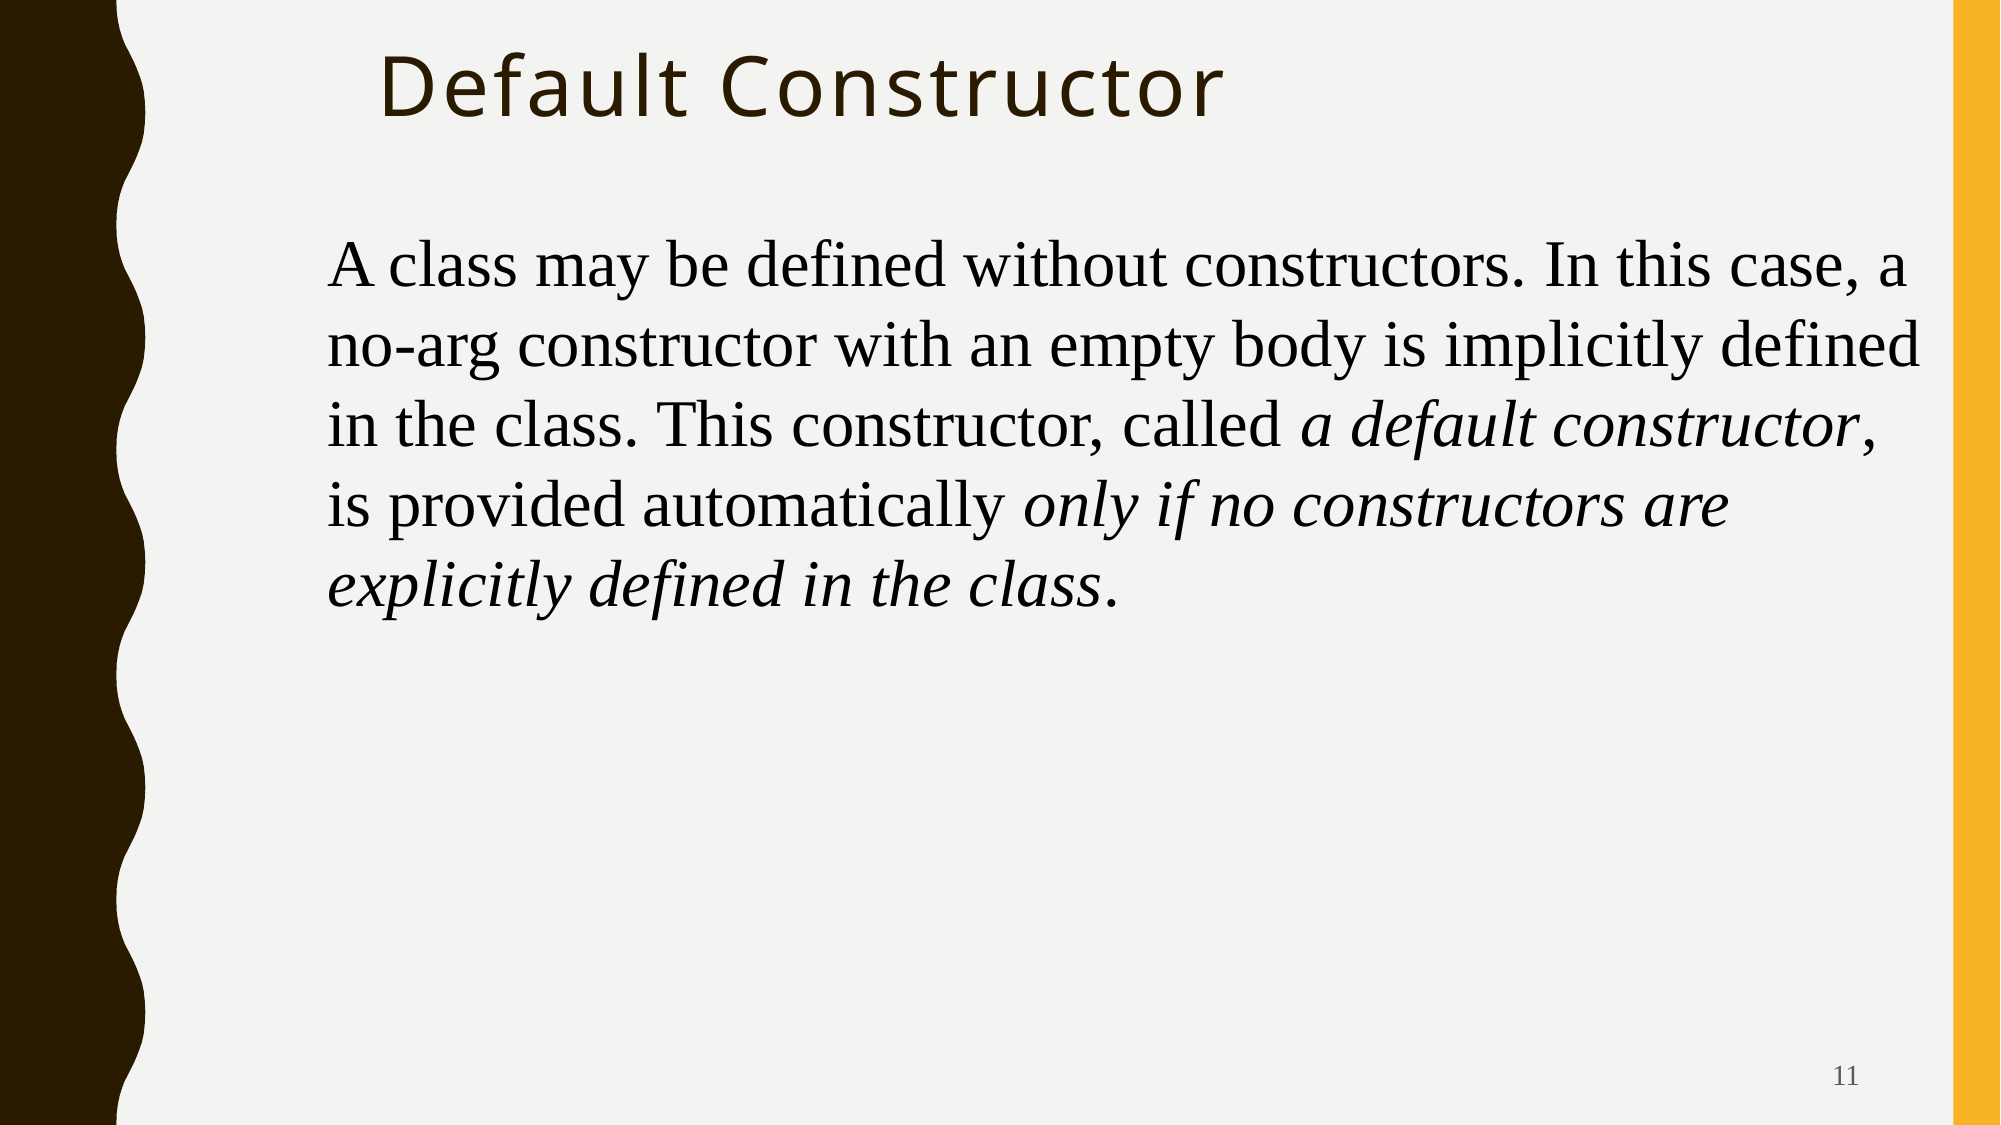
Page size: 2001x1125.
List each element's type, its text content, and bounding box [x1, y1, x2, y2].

text_box A class may be defined without constructors. In this case, a no-arg constructor with an empty body is implicitly defined in the class. This constructor, called a default constructor, is provided automatically only if no constructors are explicitly defined in the class. [312, 212, 1945, 627]
title Default Constructor [362, 37, 1638, 175]
slide_number 11 [1412, 1045, 1875, 1103]
